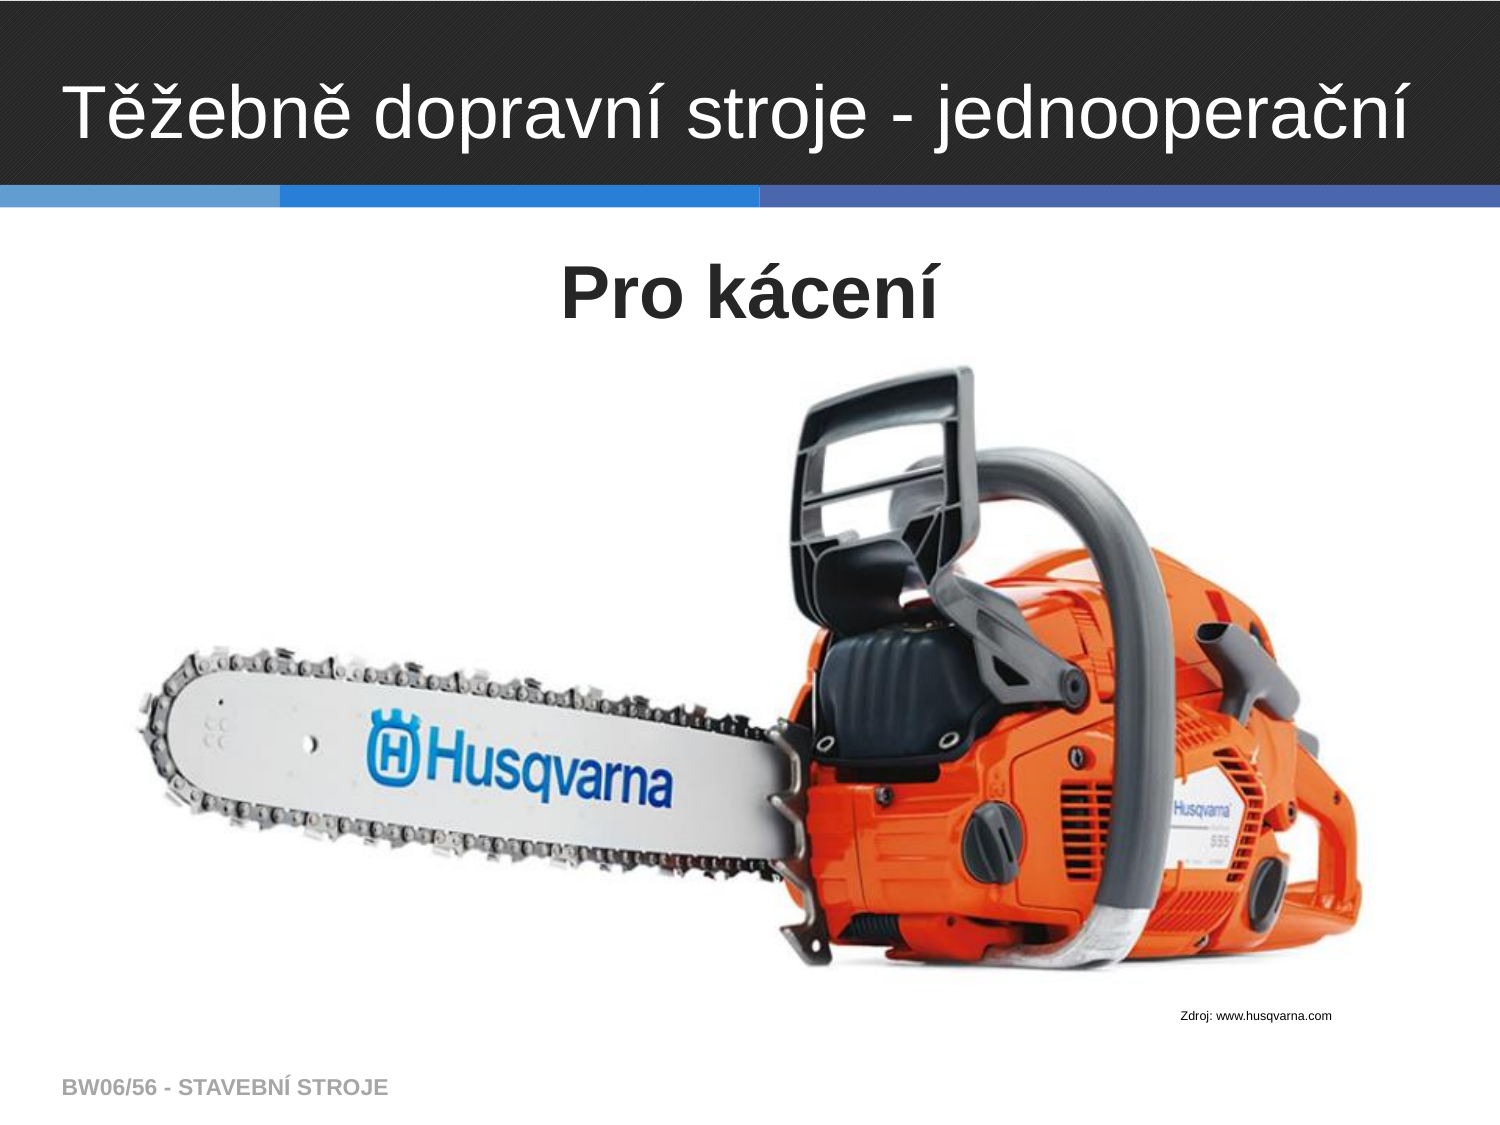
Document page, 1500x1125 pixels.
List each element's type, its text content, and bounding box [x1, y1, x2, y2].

picture [0, 340, 1500, 1055]
list Pro kácení [46, 235, 1454, 338]
footer BW06/56 - STAVEBNÍ STROJE [46, 1072, 1052, 1116]
title Těžebně dopravní stroje - jednooperační [46, 29, 1453, 189]
